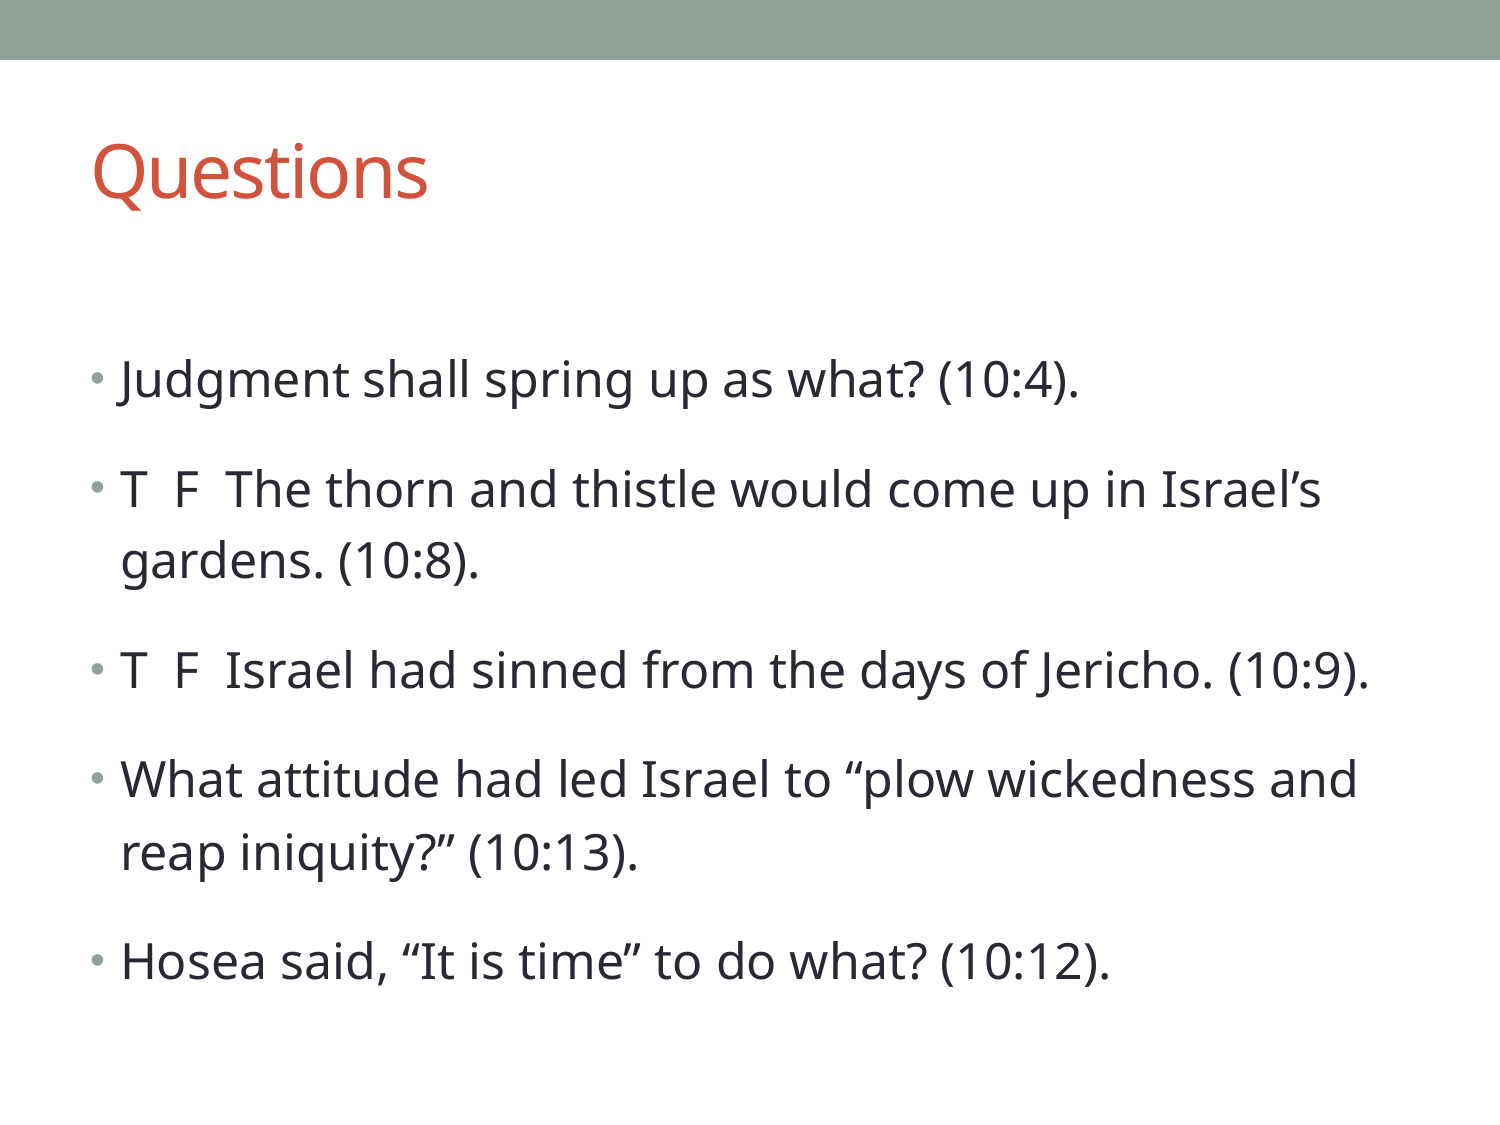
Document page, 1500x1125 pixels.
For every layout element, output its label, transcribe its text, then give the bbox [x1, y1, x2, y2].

title Questions [75, 87, 1425, 250]
list Judgment shall spring up as what? (10:4). T F The thorn and thistle would come up in Israel’s gardens. (10:8). T F Israel had sinned from the days of Jericho. (10:9). What attitude had led Israel to “plow wickedness and reap iniquity?” (10:13). Hosea said, “It is time” to do what? (10:12). [75, 262, 1425, 1063]
